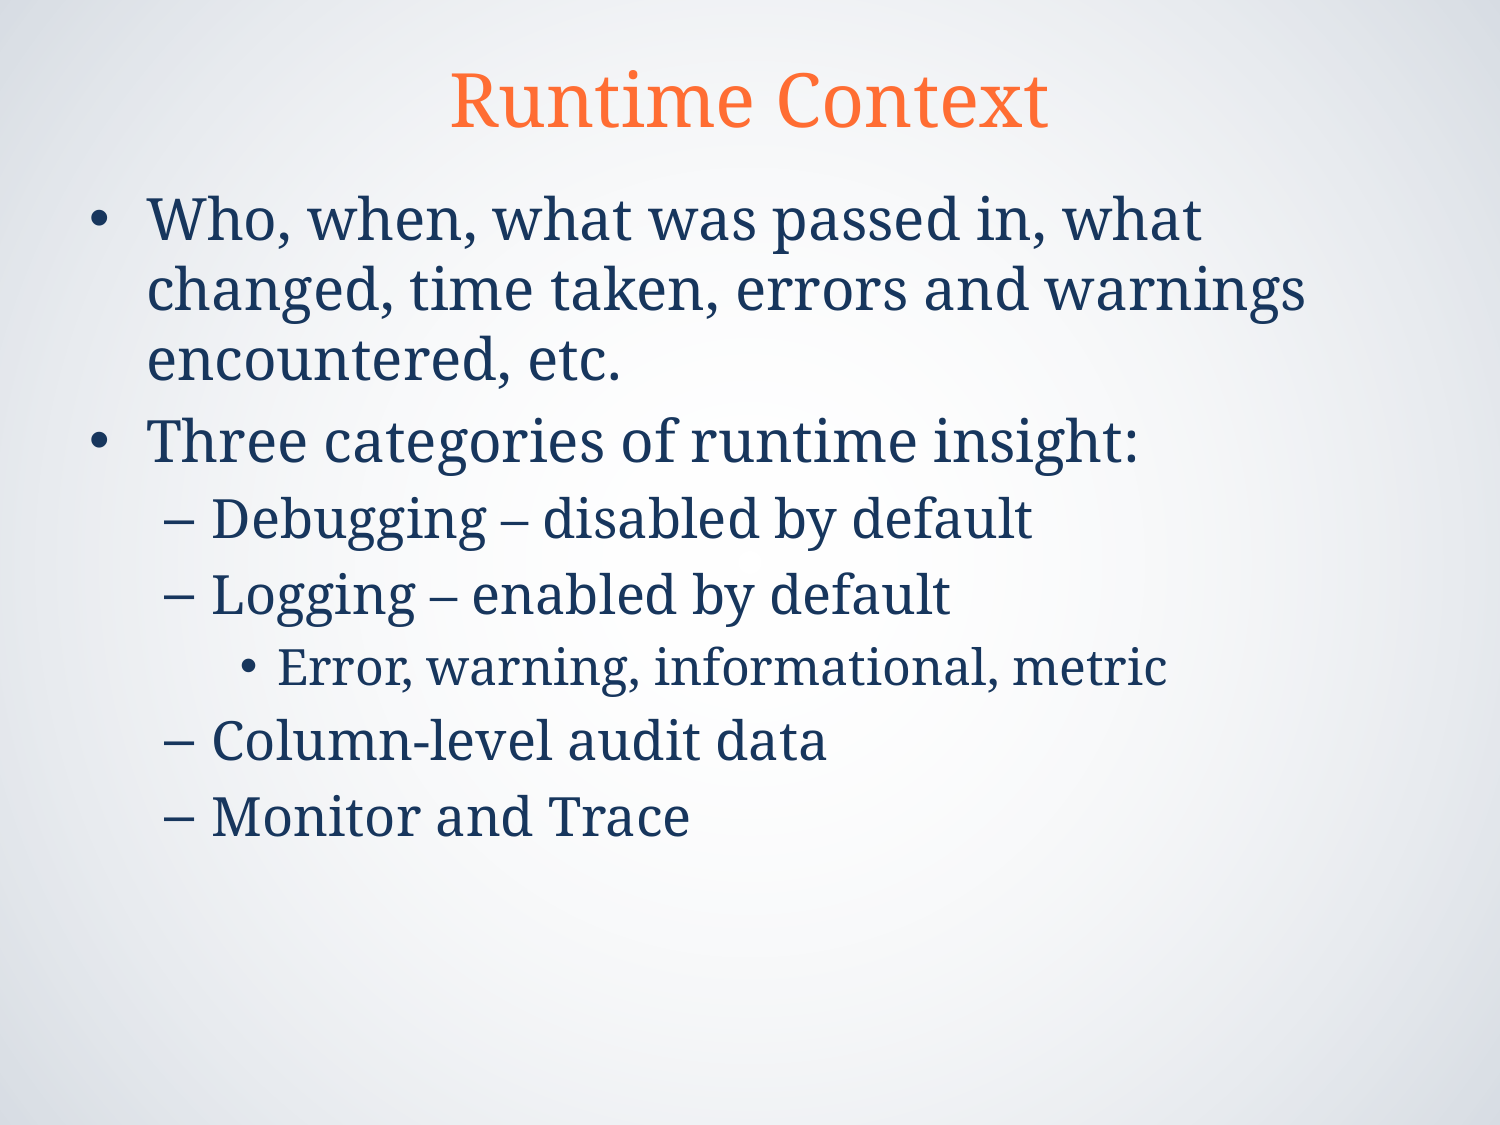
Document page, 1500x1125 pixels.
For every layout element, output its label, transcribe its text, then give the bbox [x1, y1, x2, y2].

list Who, when, what was passed in, what changed, time taken, errors and warnings encountered, etc. Three categories of runtime insight: Debugging – disabled by default Logging – enabled by default Error, warning, informational, metric Column-level audit data Monitor and Trace [75, 174, 1425, 1013]
title Runtime Context [75, 45, 1425, 163]
